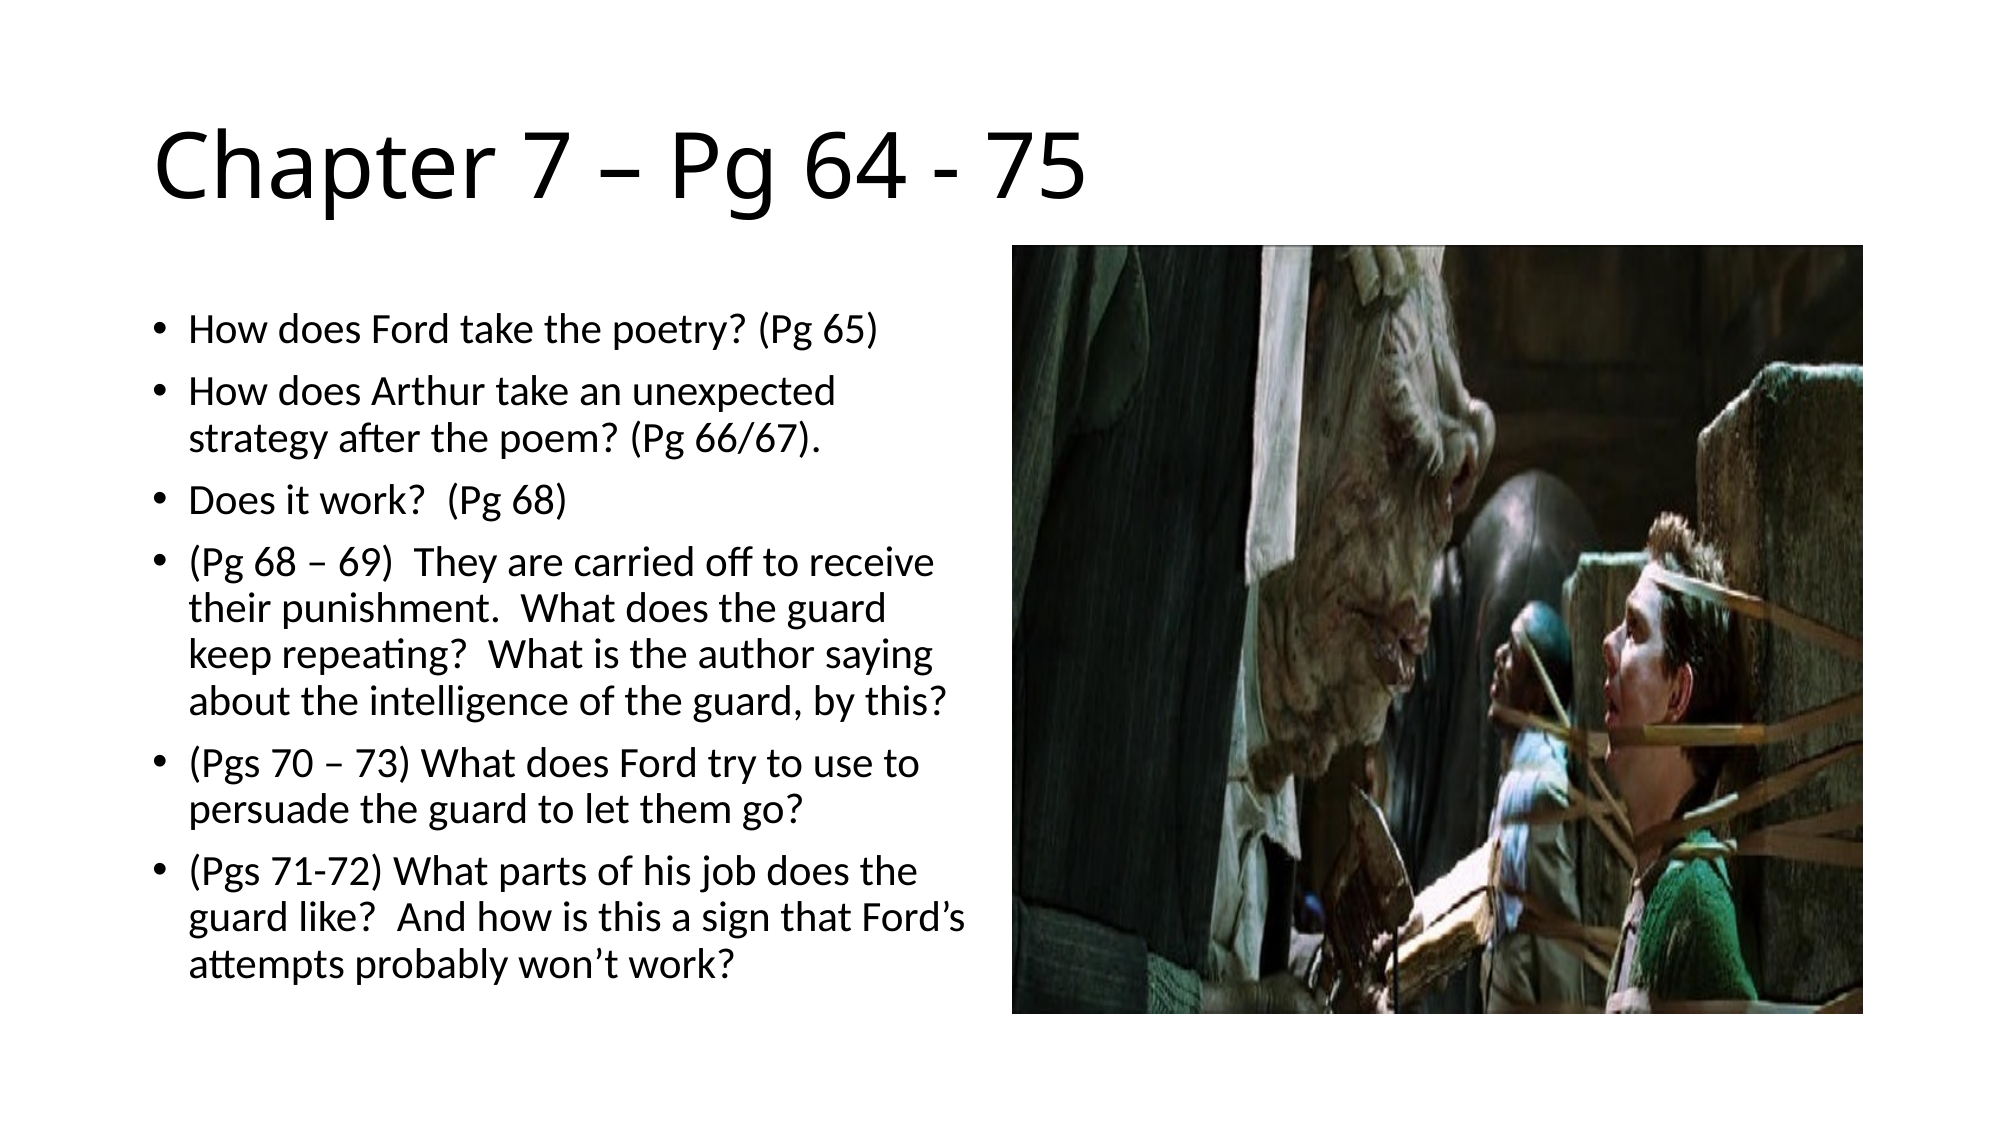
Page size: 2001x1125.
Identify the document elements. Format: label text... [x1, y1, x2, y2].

list How does Ford take the poetry? (Pg 65) How does Arthur take an unexpected strategy after the poem? (Pg 66/67). Does it work? (Pg 68) (Pg 68 – 69) They are carried off to receive their punishment. What does the guard keep repeating? What is the author saying about the intelligence of the guard, by this? (Pgs 70 – 73) What does Ford try to use to persuade the guard to let them go? (Pgs 71-72) What parts of his job does the guard like? And how is this a sign that Ford’s attempts probably won’t work? [137, 299, 988, 1014]
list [1012, 245, 1863, 1014]
title Chapter 7 – Pg 64 - 75 [137, 59, 1863, 278]
